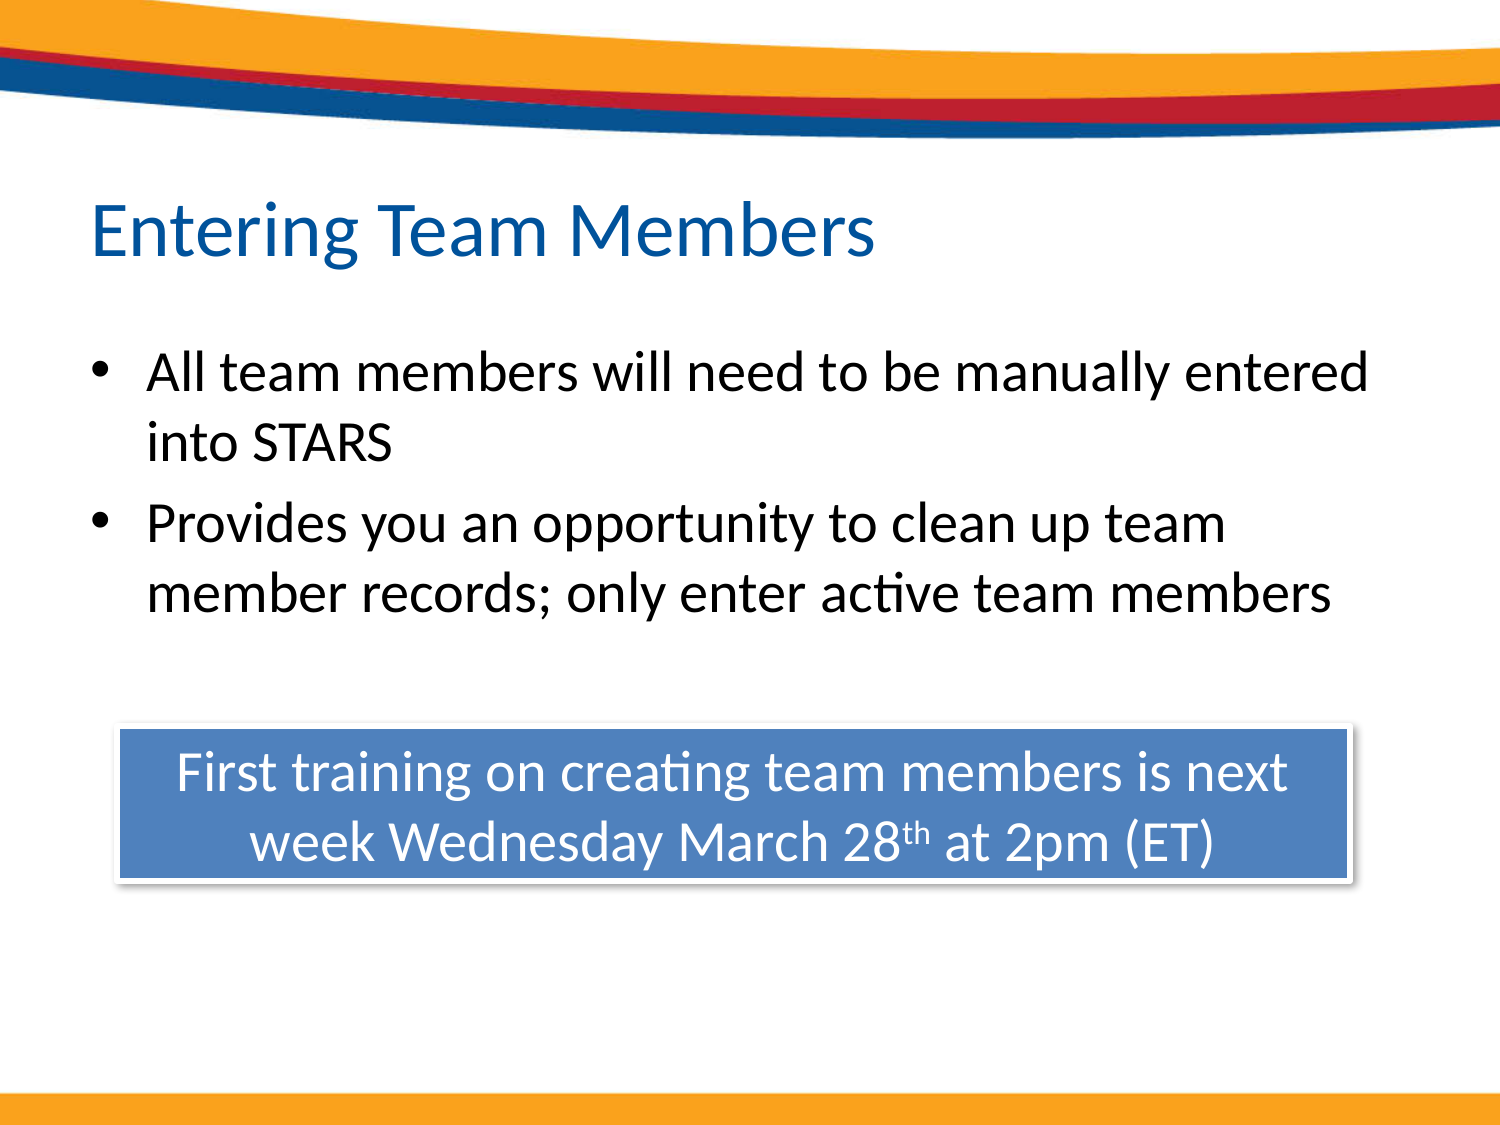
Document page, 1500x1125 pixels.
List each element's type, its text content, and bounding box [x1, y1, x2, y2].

text_box First training on creating team members is next week Wednesday March 28th at 2pm (ET) [114, 723, 1353, 884]
list All team members will need to be manually entered into STARS Provides you an opportunity to clean up team member records; only enter active team members [74, 325, 1426, 1006]
picture [0, 0, 1500, 1125]
title Entering Team Members [74, 174, 1426, 275]
